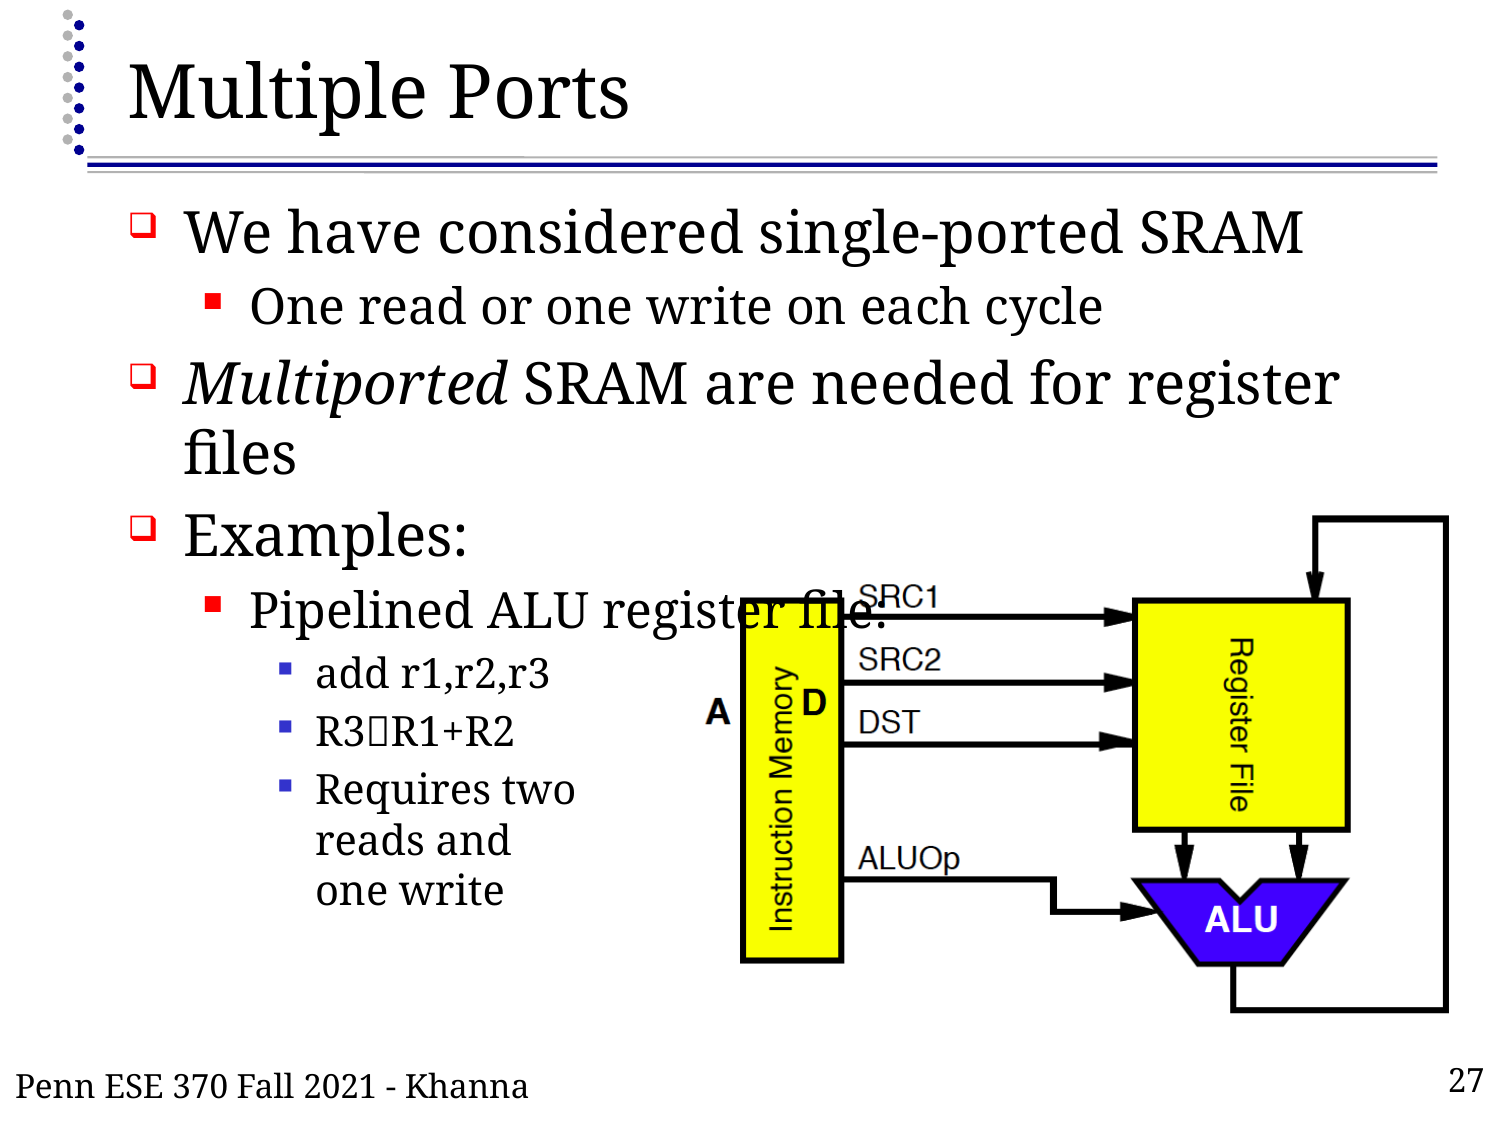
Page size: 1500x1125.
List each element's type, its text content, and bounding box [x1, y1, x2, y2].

slide_number 27 [1187, 1037, 1500, 1113]
picture [344, 416, 1451, 1067]
footer Penn ESE 370 Fall 2021 - Khanna [0, 1037, 813, 1113]
list We have considered single-ported SRAM One read or one write on each cycle Multiported SRAM are needed for register files Examples: Pipelined ALU register file: add r1,r2,r3 R3R1+R2 Requires two reads and one write [112, 187, 1388, 1013]
title Multiple Ports [112, 16, 1391, 142]
